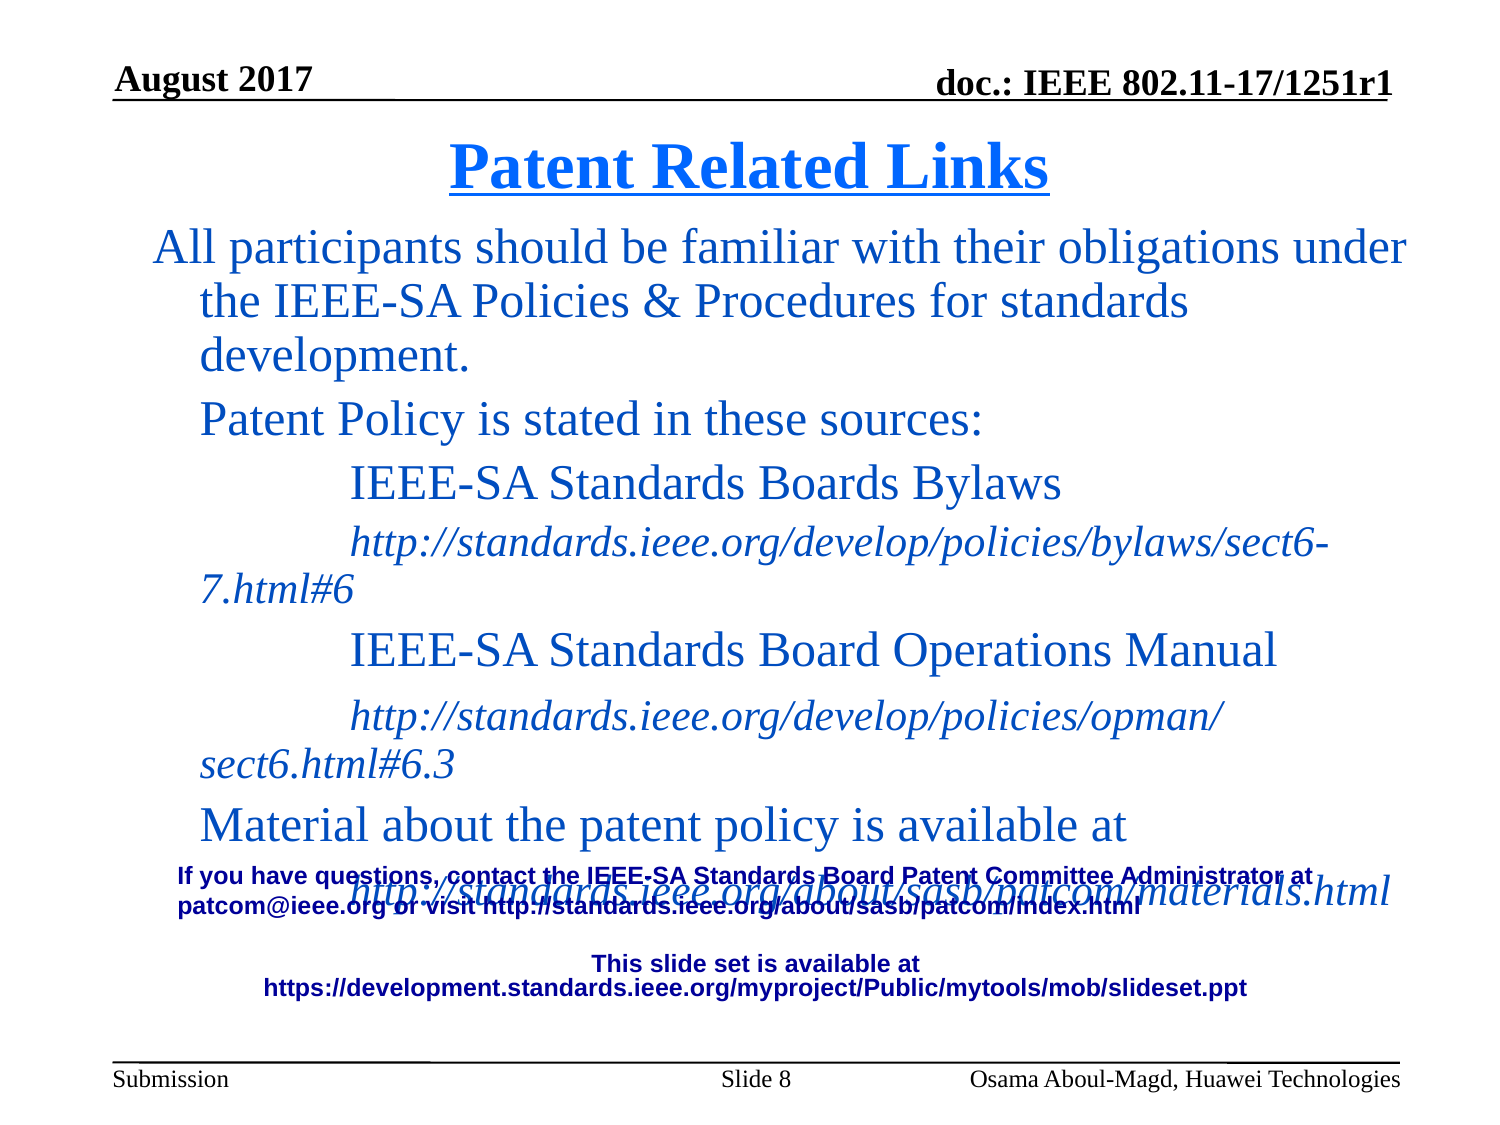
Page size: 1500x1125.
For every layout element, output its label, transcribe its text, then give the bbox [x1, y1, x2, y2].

list All participants should be familiar with their obligations under the IEEE-SA Policies & Procedures for standards development. Patent Policy is stated in these sources: IEEE-SA Standards Boards Bylaws http://standards.ieee.org/develop/policies/bylaws/sect6-7.html#6 IEEE-SA Standards Board Operations Manual http://standards.ieee.org/develop/policies/opman/sect6.html#6.3 Material about the patent policy is available at http://standards.ieee.org/about/sasb/patcom/materials.html [62, 212, 1438, 888]
slide_number Slide 8 [712, 1061, 800, 1123]
title Patent Related Links [112, 74, 1388, 212]
text_box If you have questions, contact the IEEE-SA Standards Board Patent Committee Administrator at patcom@ieee.org or visit http://standards.ieee.org/about/sasb/patcom/index.html This slide set is available at https://development.standards.ieee.org/myproject/Public/mytools/mob/slideset.ppt [162, 851, 1350, 1009]
footer Osama Aboul-Magd, Huawei Technologies [878, 1061, 1402, 1093]
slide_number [114, 54, 423, 100]
